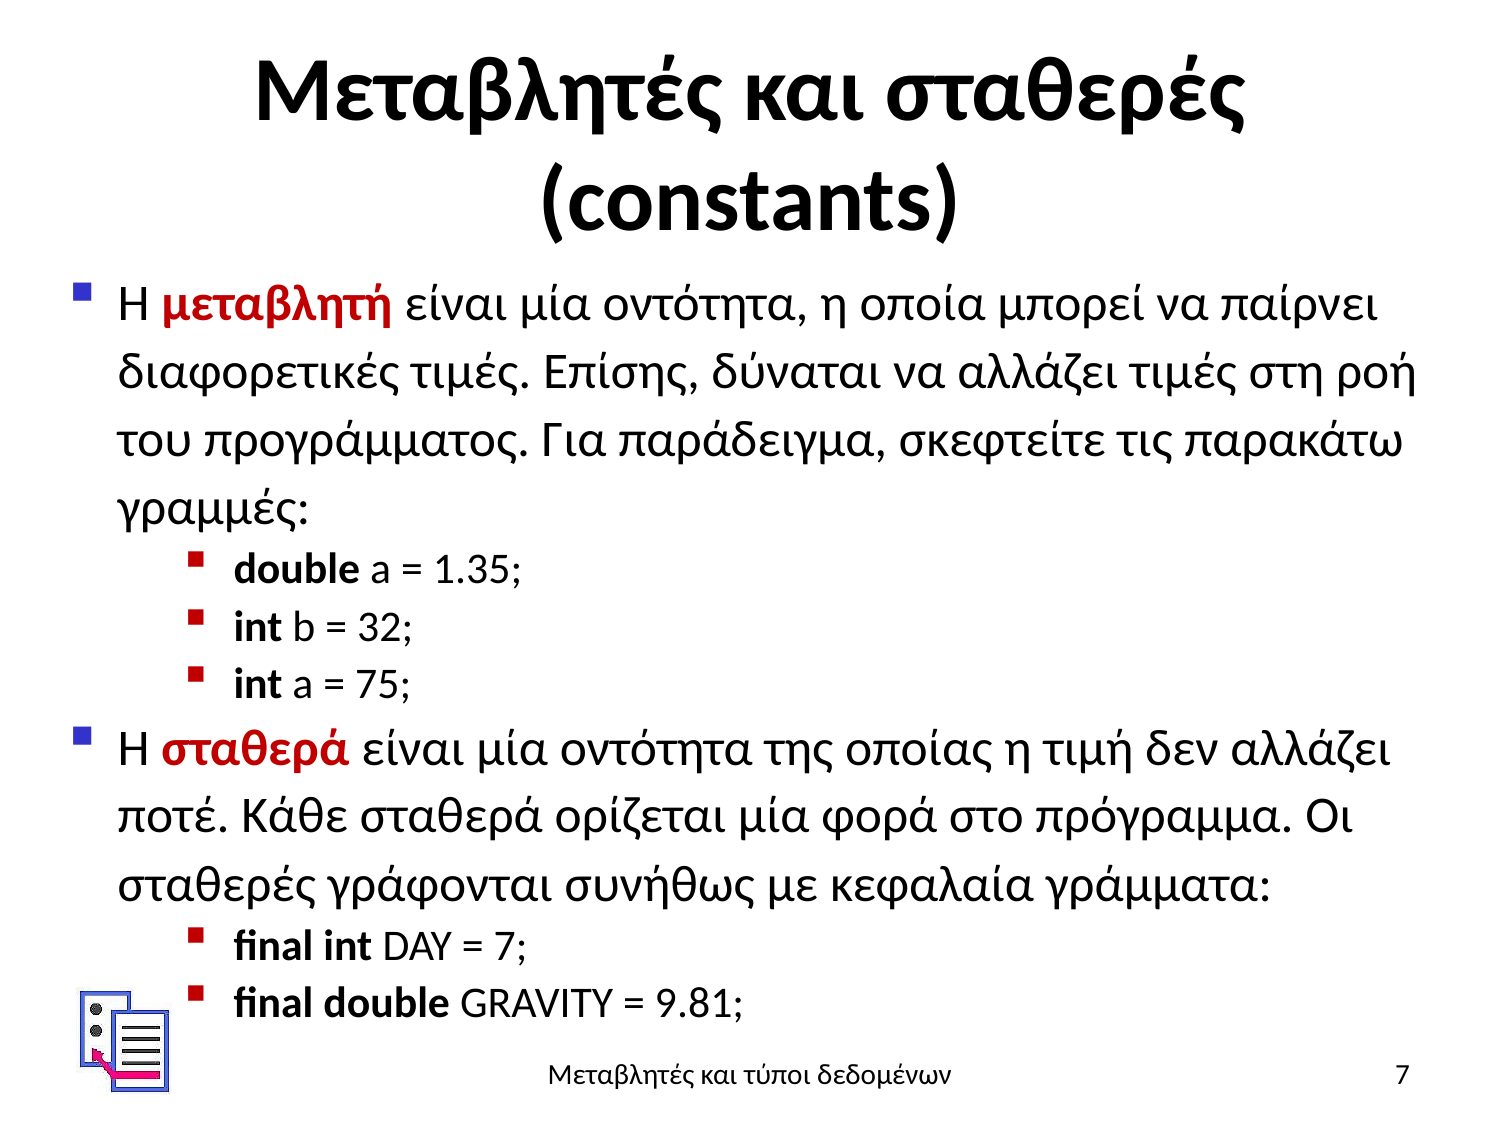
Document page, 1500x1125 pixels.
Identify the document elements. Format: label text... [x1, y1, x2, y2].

picture [76, 987, 172, 1095]
list Η μεταβλητή είναι μία οντότητα, η οποία μπορεί να παίρνει διαφορετικές τιμές. Επίσης, δύναται να αλλάζει τιμές στη ροή του προγράμματος. Για παράδειγμα, σκεφτείτε τις παρακάτω γραμμές: double a = 1.35; int b = 32; int a = 75; Η σταθερά είναι μία οντότητα της οποίας η τιμή δεν αλλάζει ποτέ. Κάθε σταθερά ορίζεται μία φορά στο πρόγραμμα. Οι σταθερές γράφονται συνήθως με κεφαλαία γράμματα: final int DAY = 7; final double GRAVITY = 9.81; [53, 255, 1447, 1047]
slide_number 7 [1074, 1042, 1425, 1103]
footer Μεταβλητές και τύποι δεδομένων [512, 1042, 988, 1103]
title Μεταβλητές και σταθερές (constants) [75, 45, 1425, 233]
